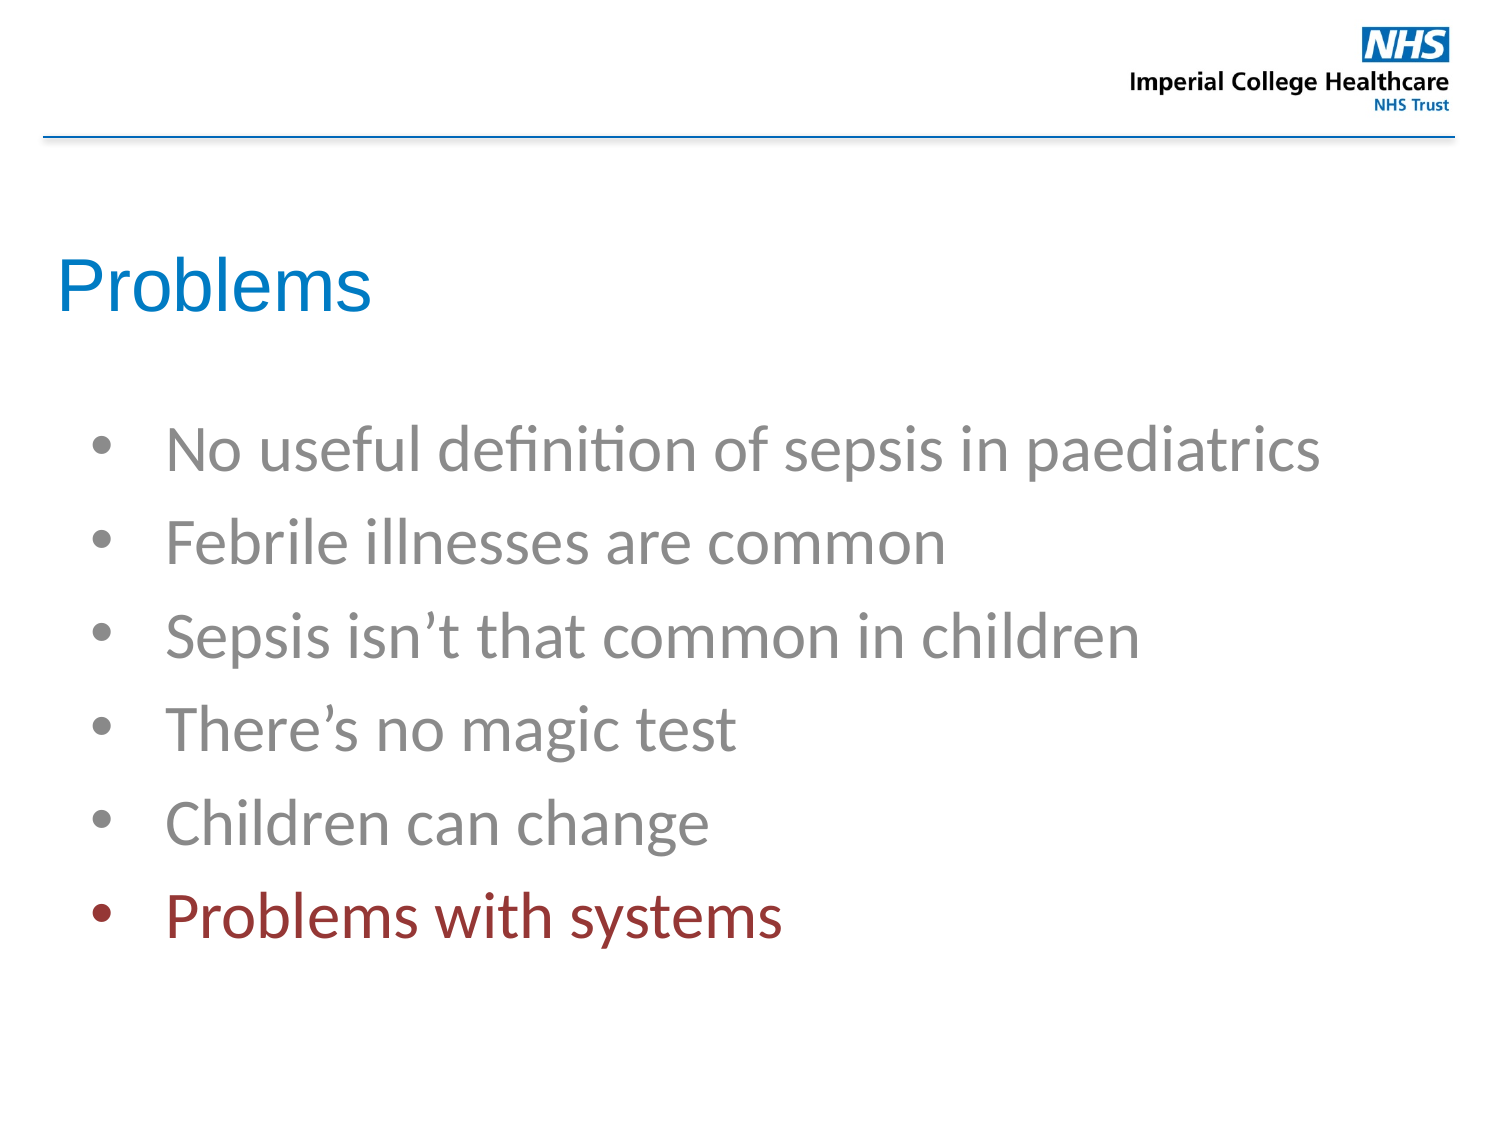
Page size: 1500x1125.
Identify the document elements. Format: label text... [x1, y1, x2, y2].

text_box No useful definition of sepsis in paediatrics Febrile illnesses are common Sepsis isn’t that common in children There’s no magic test Children can change Problems with systems [74, 397, 1425, 1005]
title Problems [41, 160, 1317, 402]
picture [1124, 18, 1455, 119]
